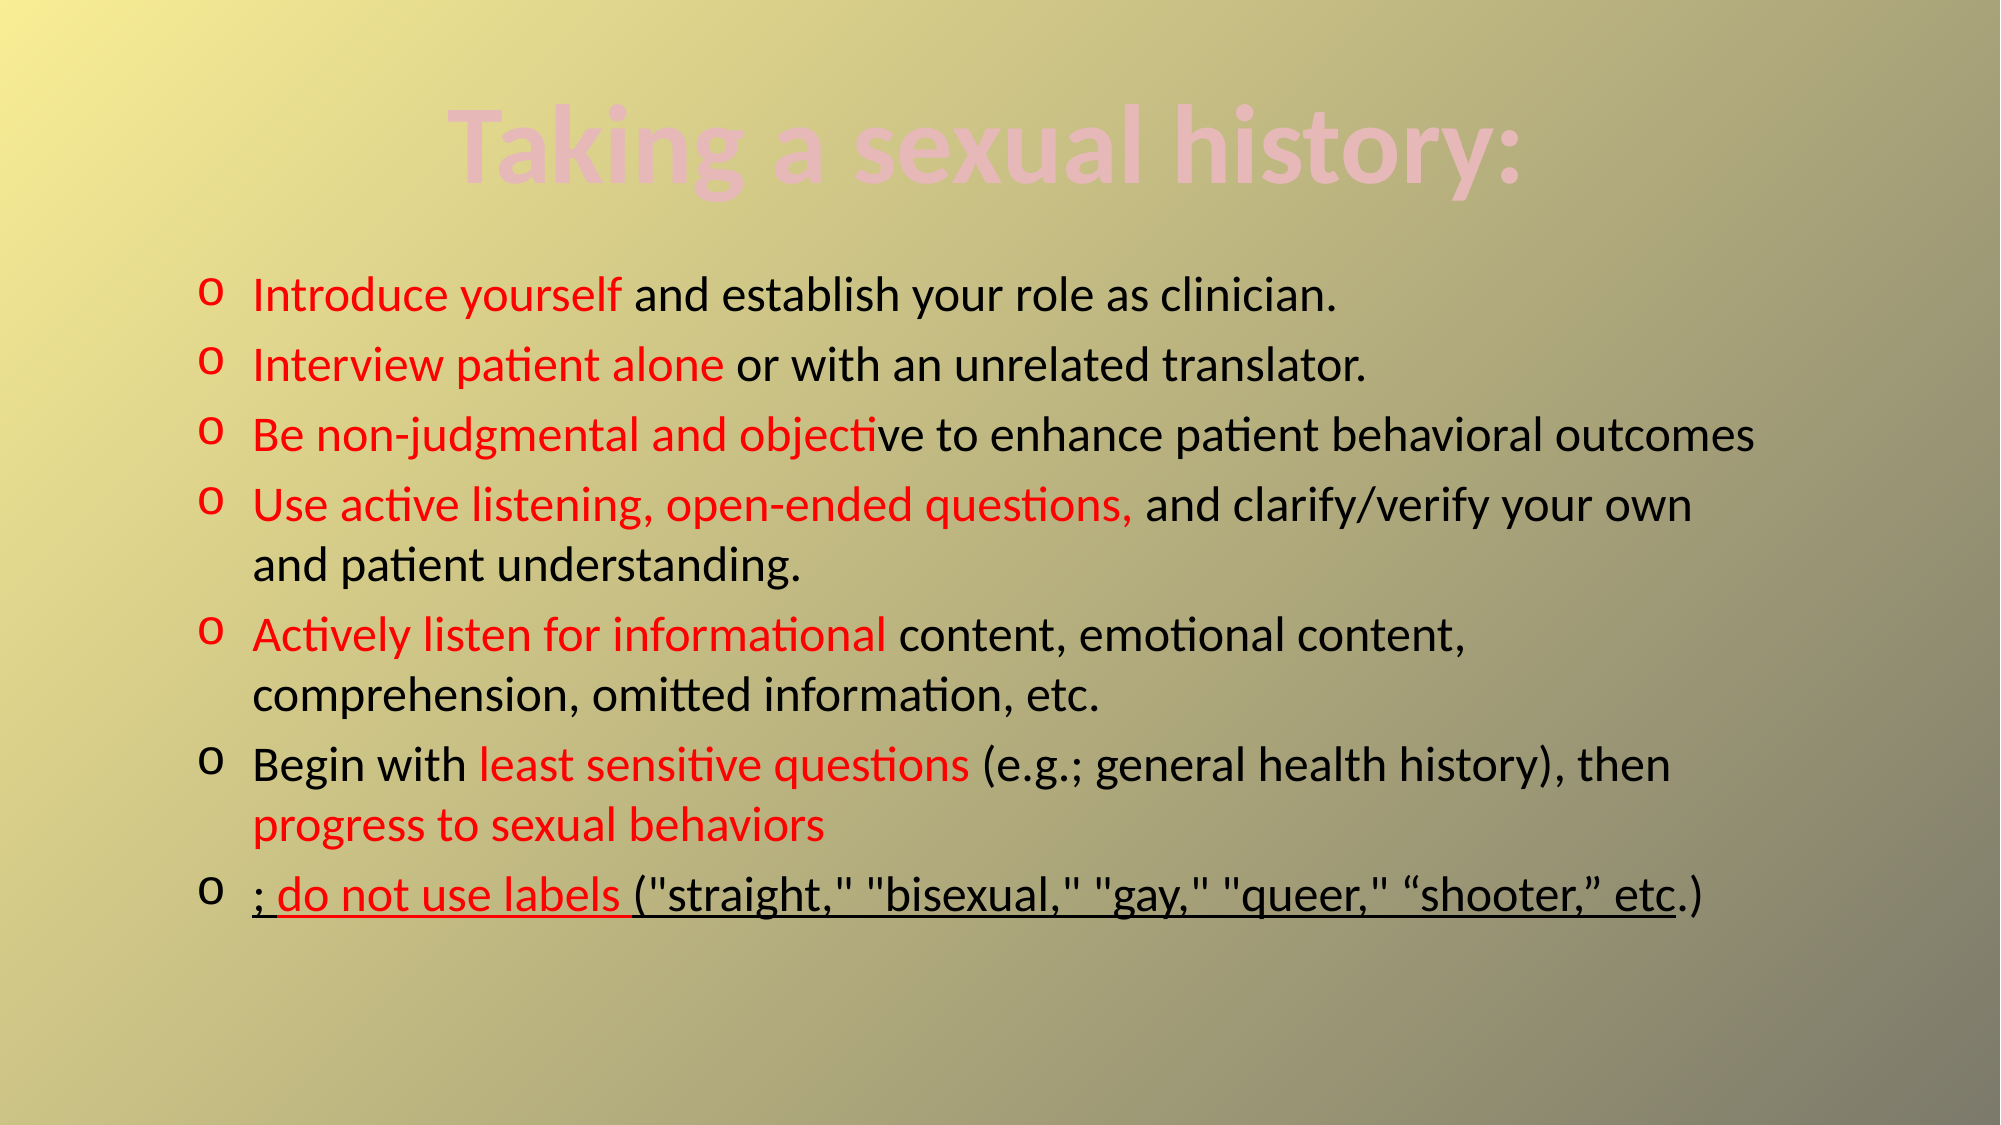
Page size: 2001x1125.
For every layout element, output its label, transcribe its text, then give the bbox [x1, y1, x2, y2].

list Introduce yourself and establish your role as clinician. Interview patient alone or with an unrelated translator. Be non-judgmental and objective to enhance patient behavioral outcomes Use active listening, open-ended questions, and clarify/verify your own and patient understanding. Actively listen for informational content, emotional content, comprehension, omitted information, etc. Begin with least sensitive questions (e.g.; general health history), then progress to sexual behaviors ; do not use labels ("straight," "bisexual," "gay," "queer," “shooter,” etc.) [180, 254, 1771, 908]
title Taking a sexual history: [99, 45, 1900, 233]
